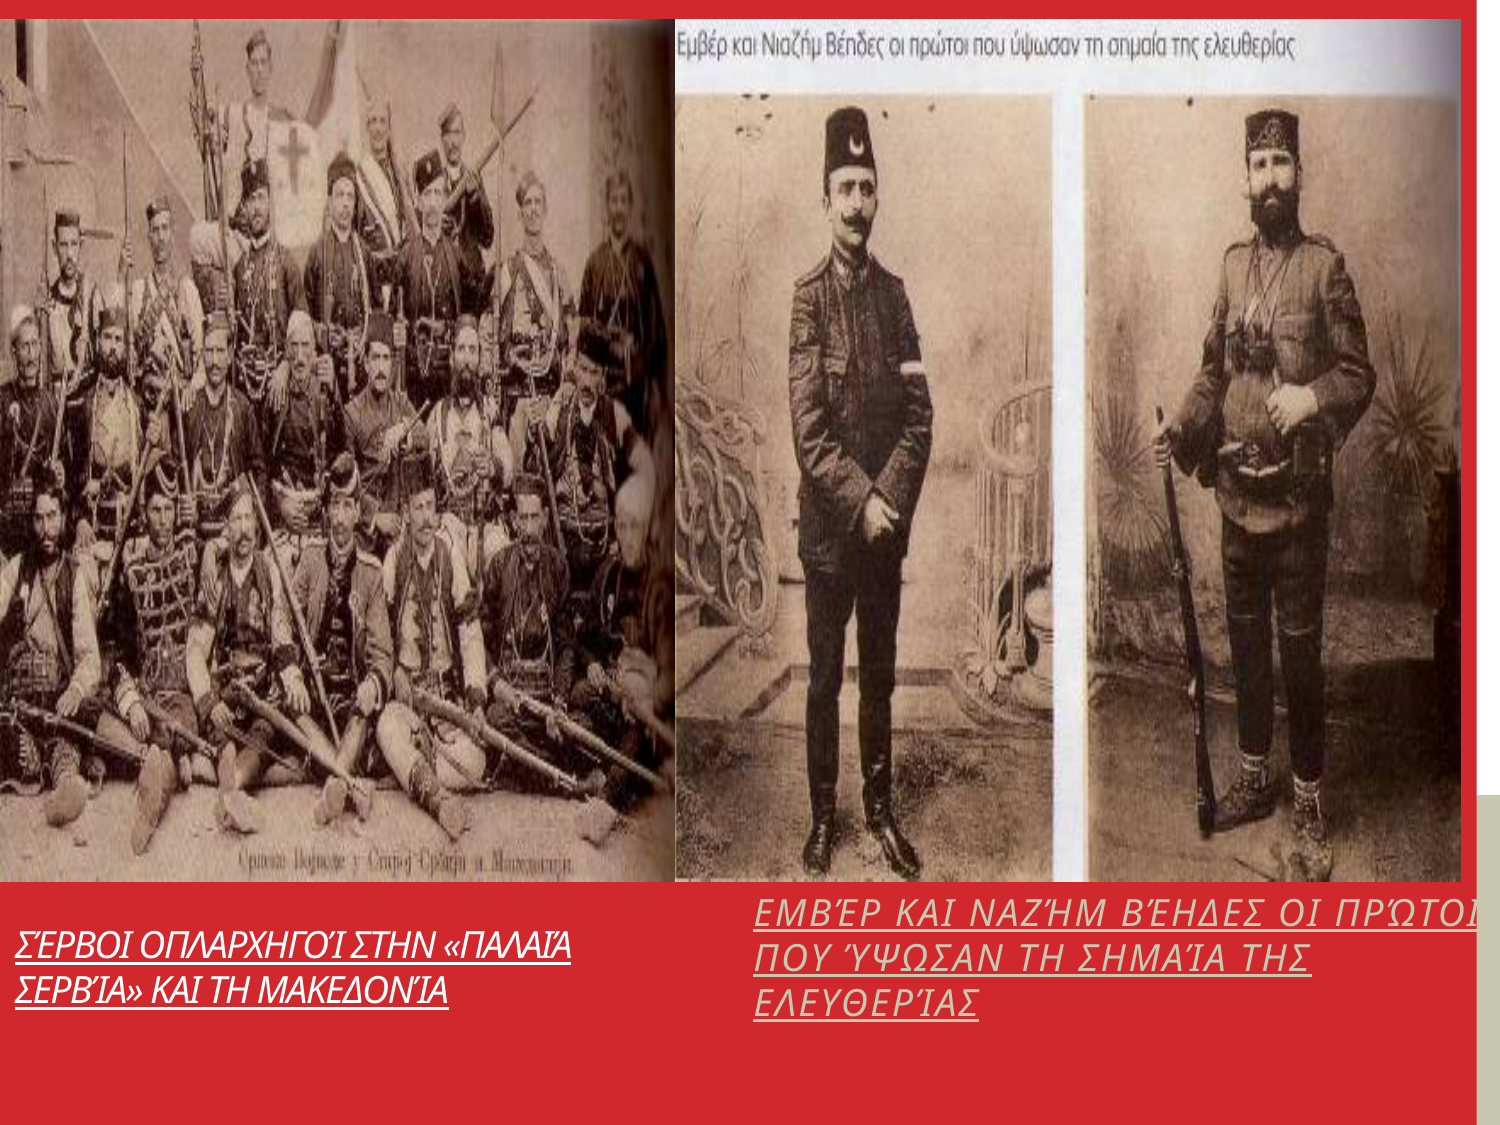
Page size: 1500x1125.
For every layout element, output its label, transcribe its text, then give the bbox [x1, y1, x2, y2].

picture [0, 18, 1462, 882]
subtitle Εμβέρ και Ναζήμ Βέηδες οι πρώτοι που ύψωσαν τη σημαία της ελευθερίας [738, 881, 1500, 1125]
title Σέρβοι οπλαρχηγοί στην «Παλαιά Σερβία» και τη Μακεδονία [0, 882, 686, 1125]
